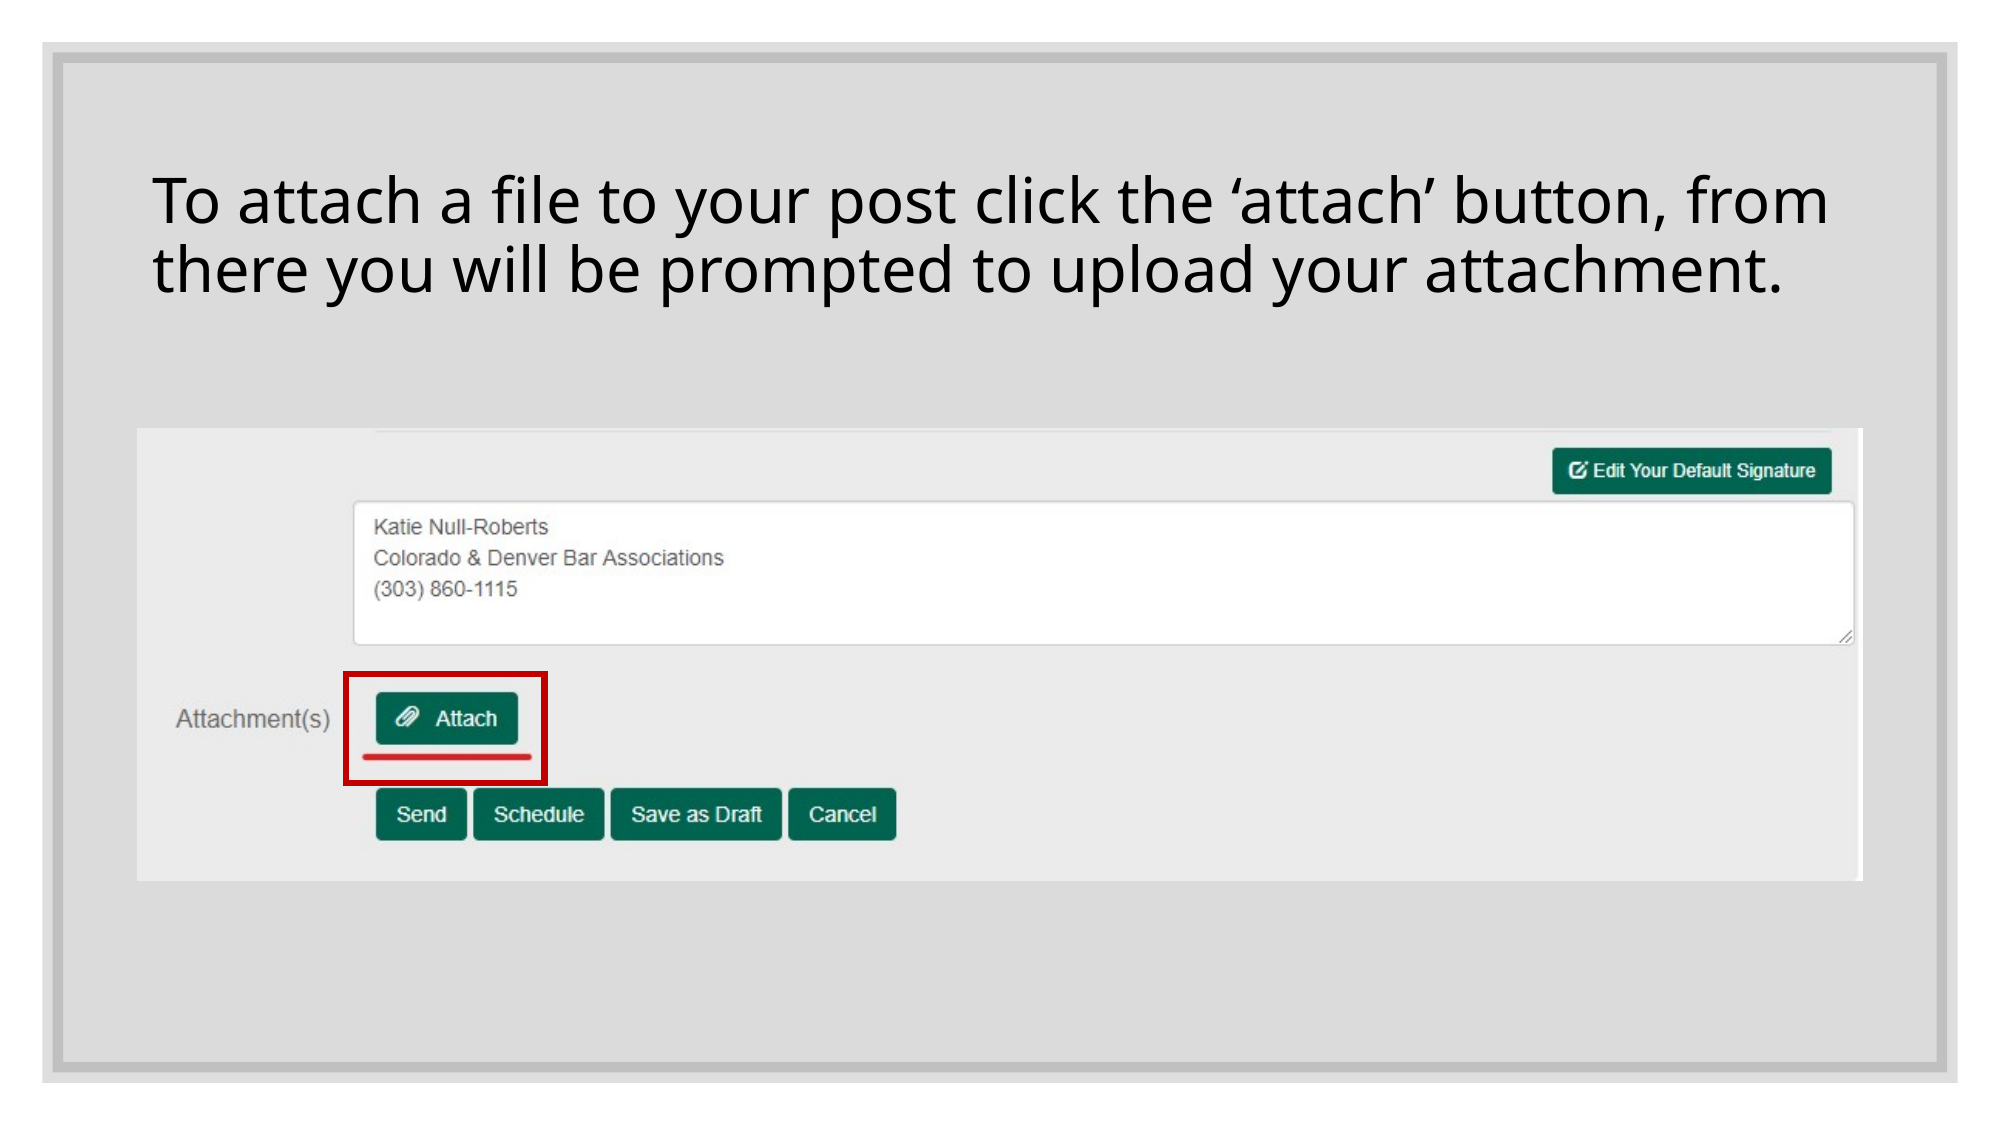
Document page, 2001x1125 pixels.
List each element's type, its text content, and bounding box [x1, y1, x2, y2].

text_box [52, 51, 1948, 1073]
title To attach a file to your post click the ‘attach’ button, from there you will be prompted to upload your attachment. [137, 128, 1863, 347]
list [137, 429, 1863, 882]
